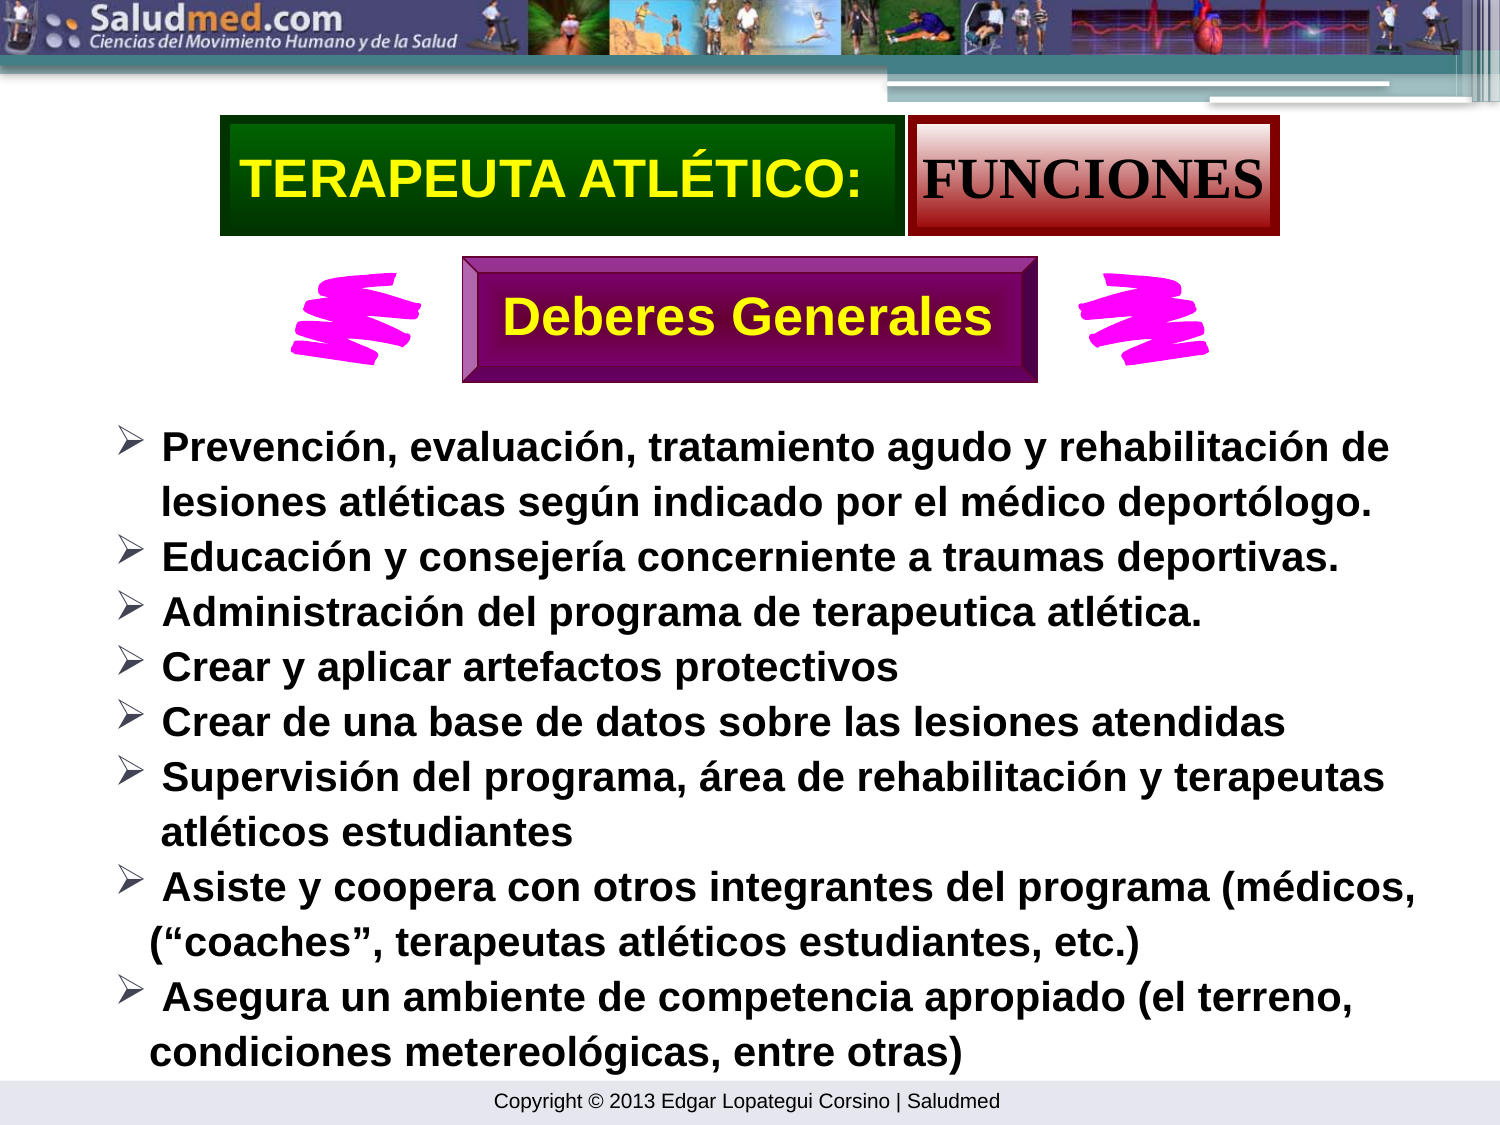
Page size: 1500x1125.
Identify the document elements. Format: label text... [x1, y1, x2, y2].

text_box [462, 257, 1038, 383]
picture [287, 269, 426, 368]
picture [1074, 269, 1213, 368]
text_box Deberes Generales [487, 269, 1000, 358]
text_box TERAPEUTA ATLÉTICO: [224, 119, 900, 232]
text_box Prevención, evaluación, tratamiento agudo y rehabilitación de lesiones atléticas según indicado por el médico deportólogo. Educación y consejería concerniente a traumas deportivas. Administración del programa de terapeutica atlética. Crear y aplicar artefactos protectivos Crear de una base de datos sobre las lesiones atendidas Supervisión del programa, área de rehabilitación y terapeutas atléticos estudiantes Asiste y coopera con otros integrantes del programa (médicos, (“coaches”, terapeutas atléticos estudiantes, etc.) Asegura un ambiente de competencia apropiado (el terreno, condiciones metereológicas, entre otras) [99, 407, 1450, 1083]
text_box FUNCIONES [912, 119, 1275, 232]
picture [0, 0, 1460, 55]
